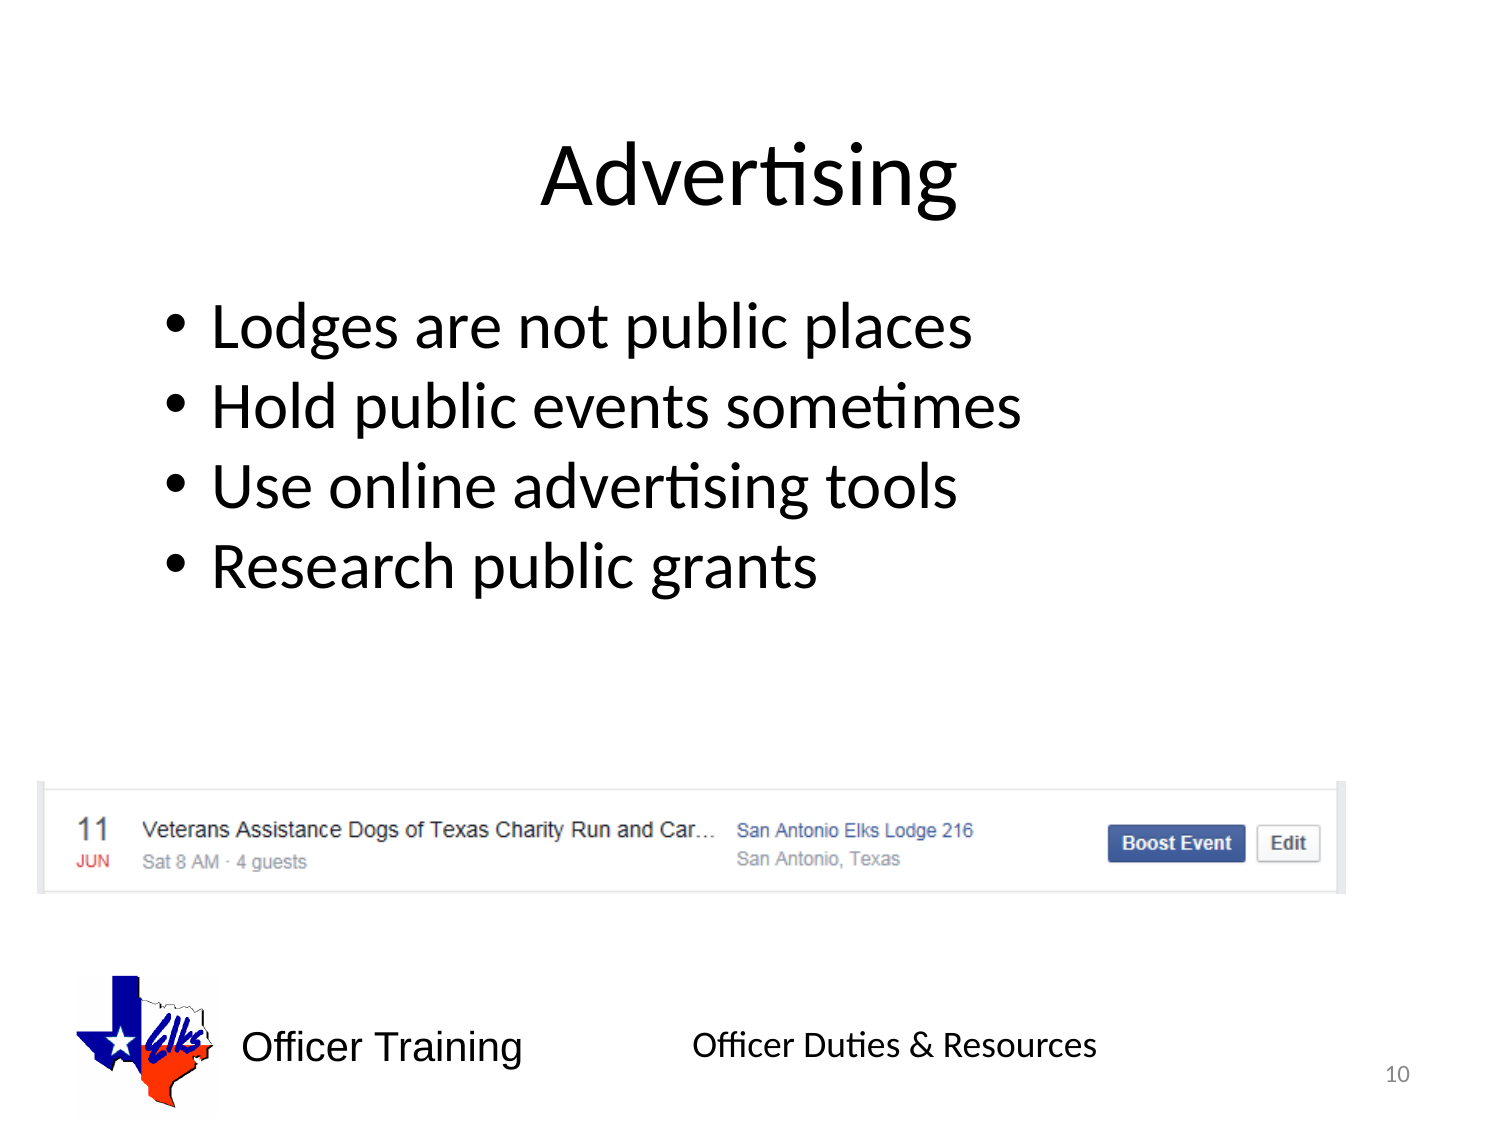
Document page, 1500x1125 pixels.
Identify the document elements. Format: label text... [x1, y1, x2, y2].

text_box Lodges are not public places Hold public events sometimes Use online advertising tools Research public grants [150, 274, 1463, 610]
picture [75, 975, 220, 1118]
slide_number 10 [1074, 1042, 1425, 1103]
title Advertising [75, 87, 1425, 250]
picture [37, 780, 1346, 894]
